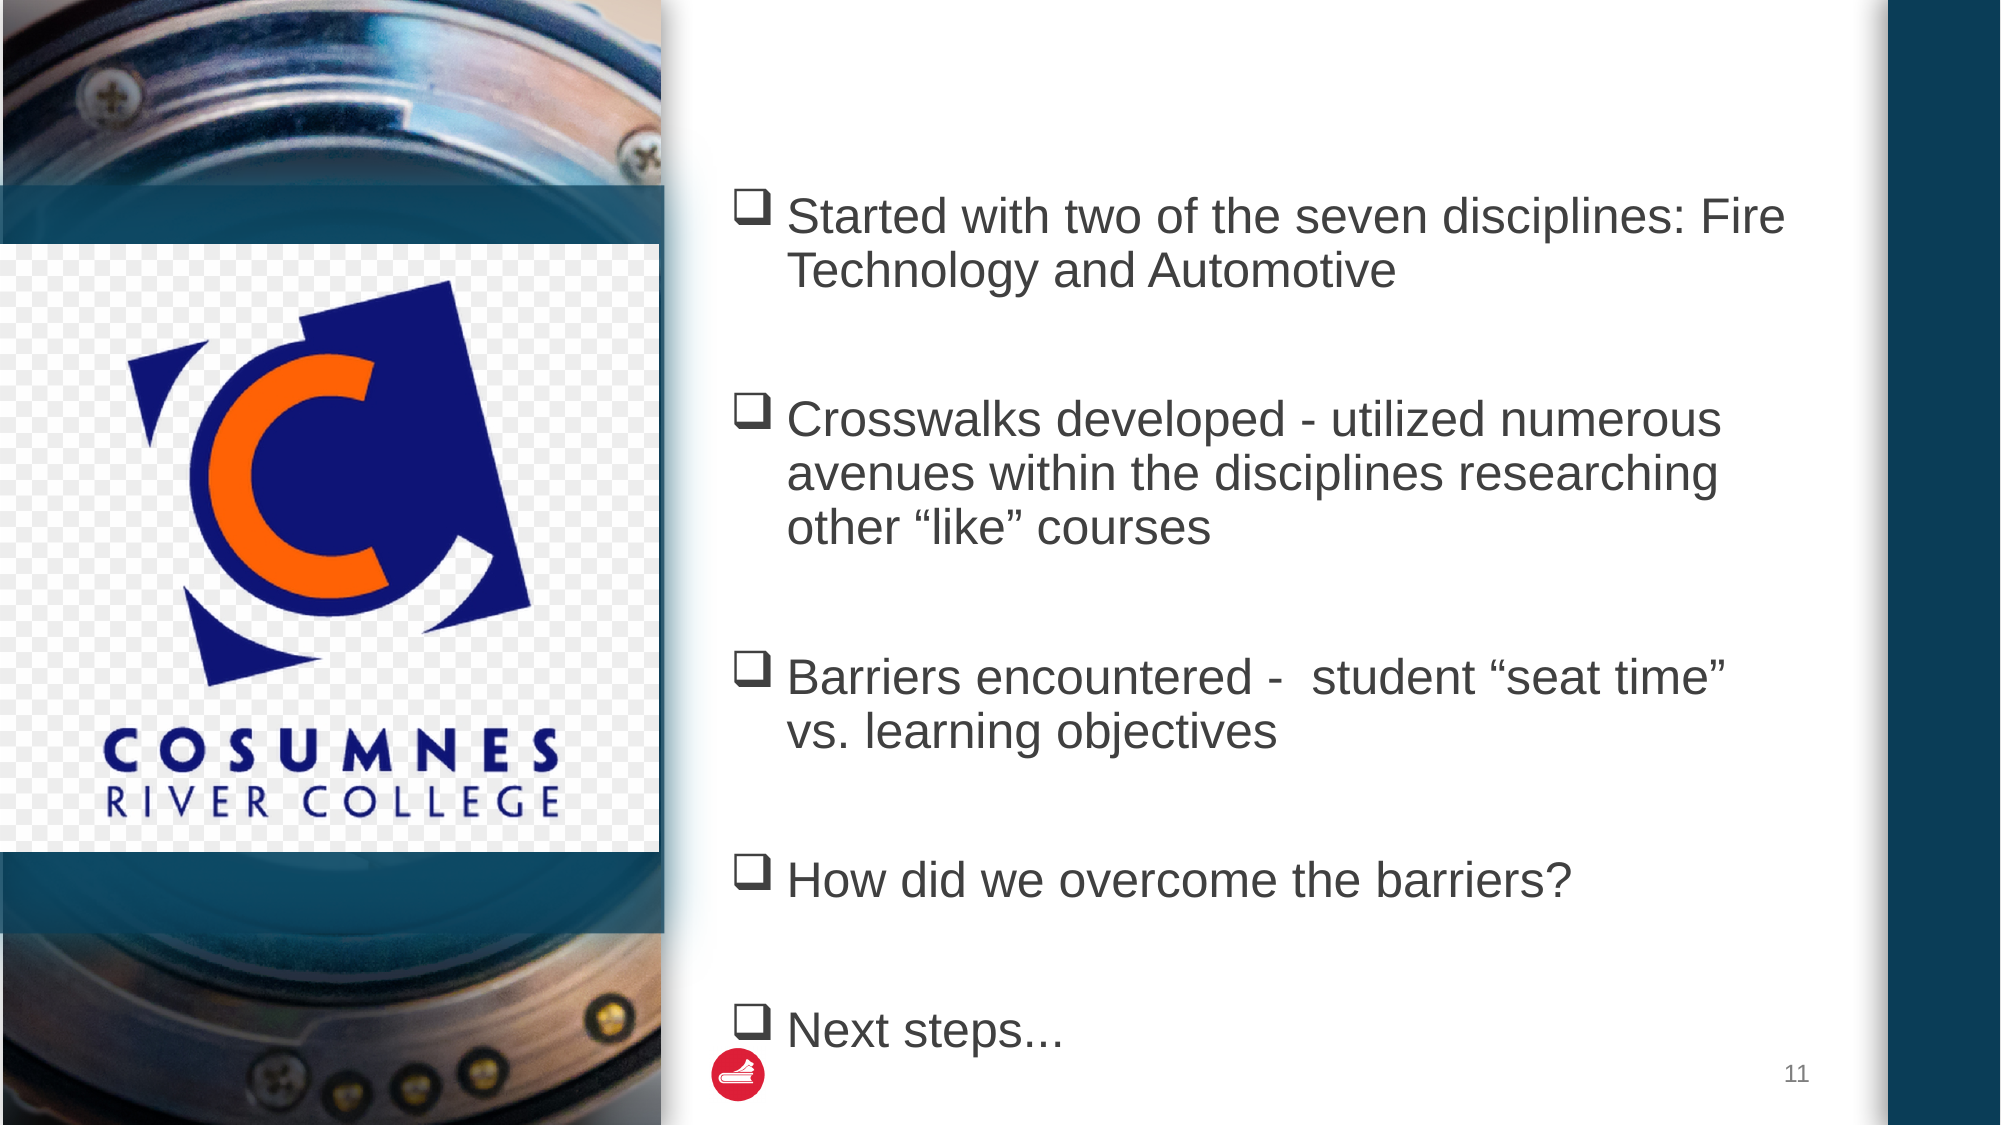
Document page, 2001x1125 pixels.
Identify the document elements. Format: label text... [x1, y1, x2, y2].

slide_number 11 [1622, 1042, 1810, 1104]
list Started with two of the seven disciplines: Fire Technology and Automotive Crosswalks developed - utilized numerous avenues within the disciplines researching other “like” courses Barriers encountered - student “seat time” vs. learning objectives How did we overcome the barriers? Next steps... [715, 182, 1810, 1073]
picture [0, 0, 661, 1125]
picture [709, 1046, 766, 1103]
